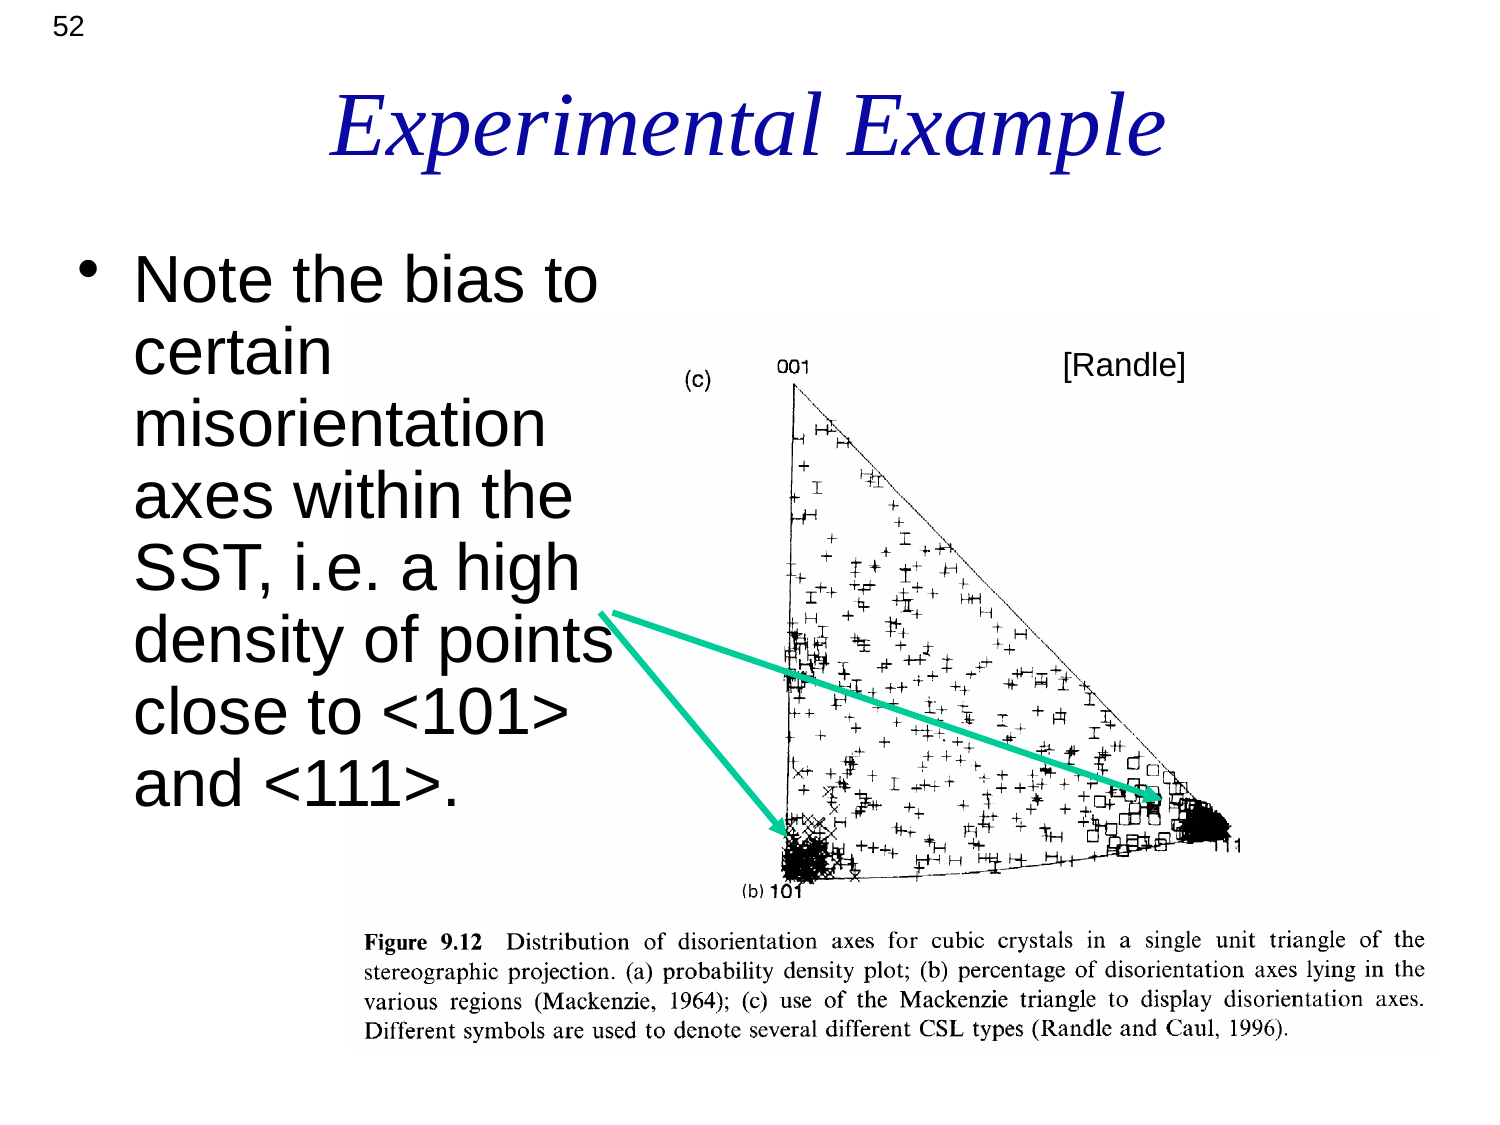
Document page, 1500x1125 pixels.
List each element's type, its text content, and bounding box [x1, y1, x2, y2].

picture [349, 312, 1438, 1054]
slide_number 52 [0, 0, 101, 51]
list Note the bias to certain misorientation axes within the SST, i.e. a high density of points close to <101> and <111>. [62, 237, 638, 876]
title Experimental Example [112, 24, 1388, 213]
